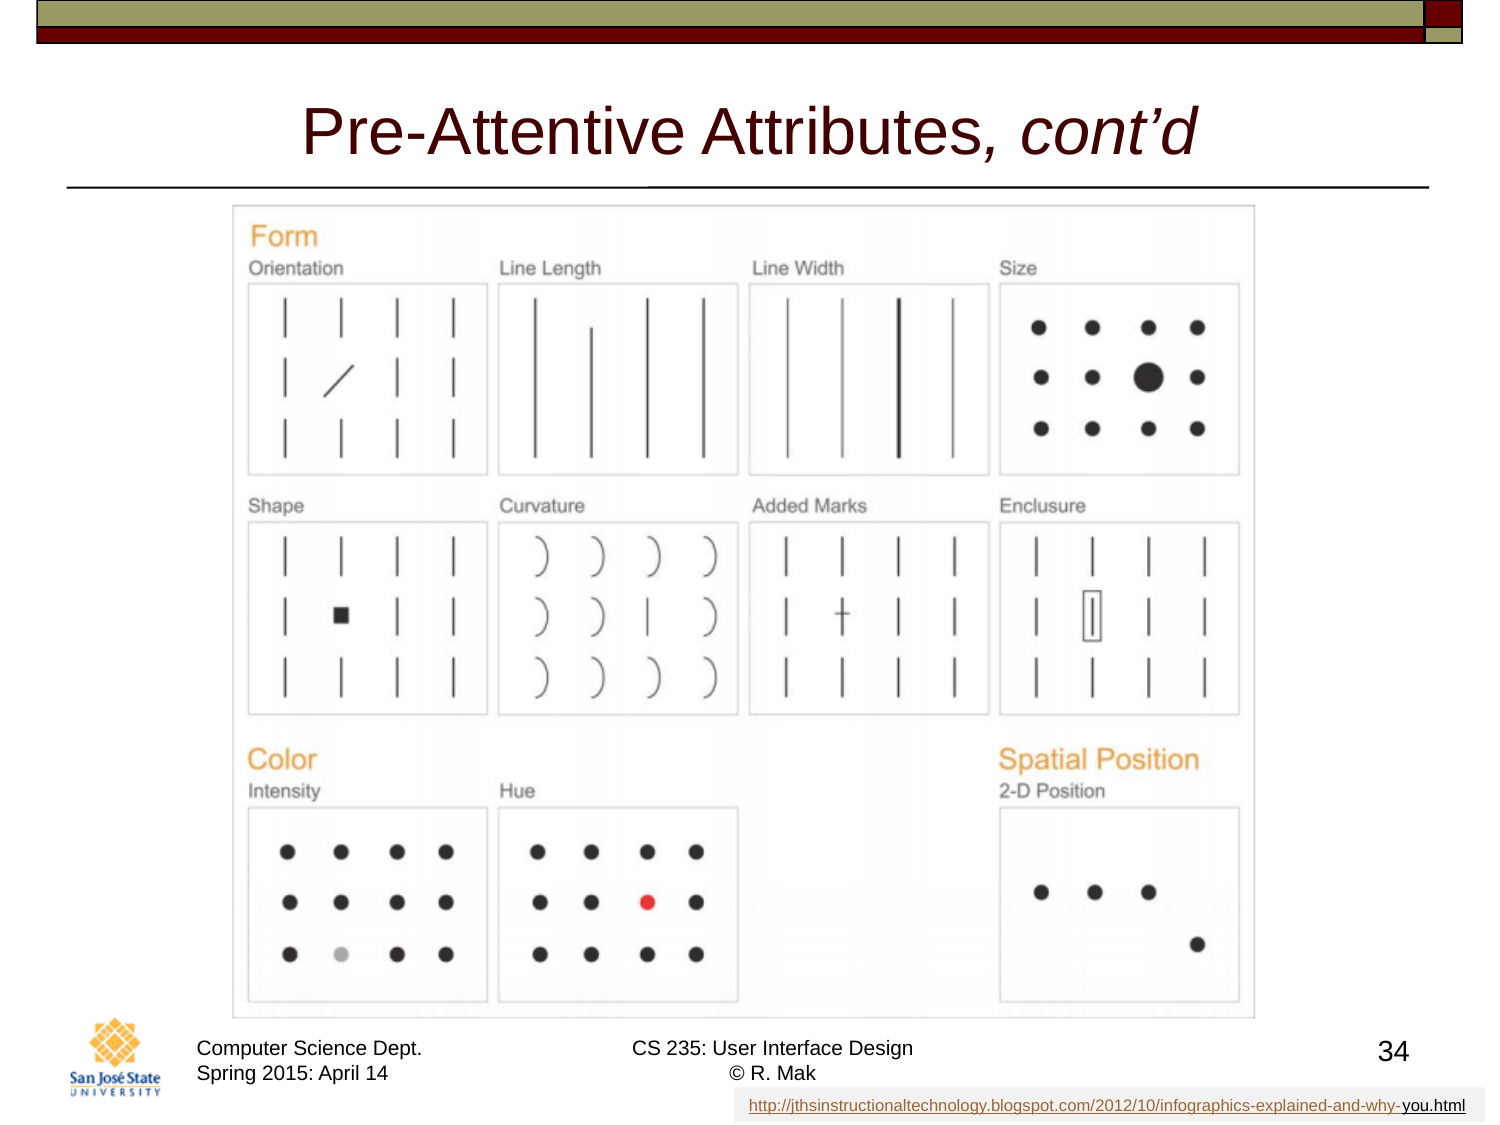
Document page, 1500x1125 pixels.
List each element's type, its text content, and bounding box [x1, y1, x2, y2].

text_box http://jthsinstructionaltechnology.blogspot.com/2012/10/infographics-explained-and-why-you.html [734, 1087, 1486, 1123]
slide_number 34 [1112, 1025, 1425, 1087]
picture [228, 199, 1261, 1028]
picture [60, 1012, 166, 1112]
title Pre-Attentive Attributes, cont’d [75, 67, 1425, 175]
